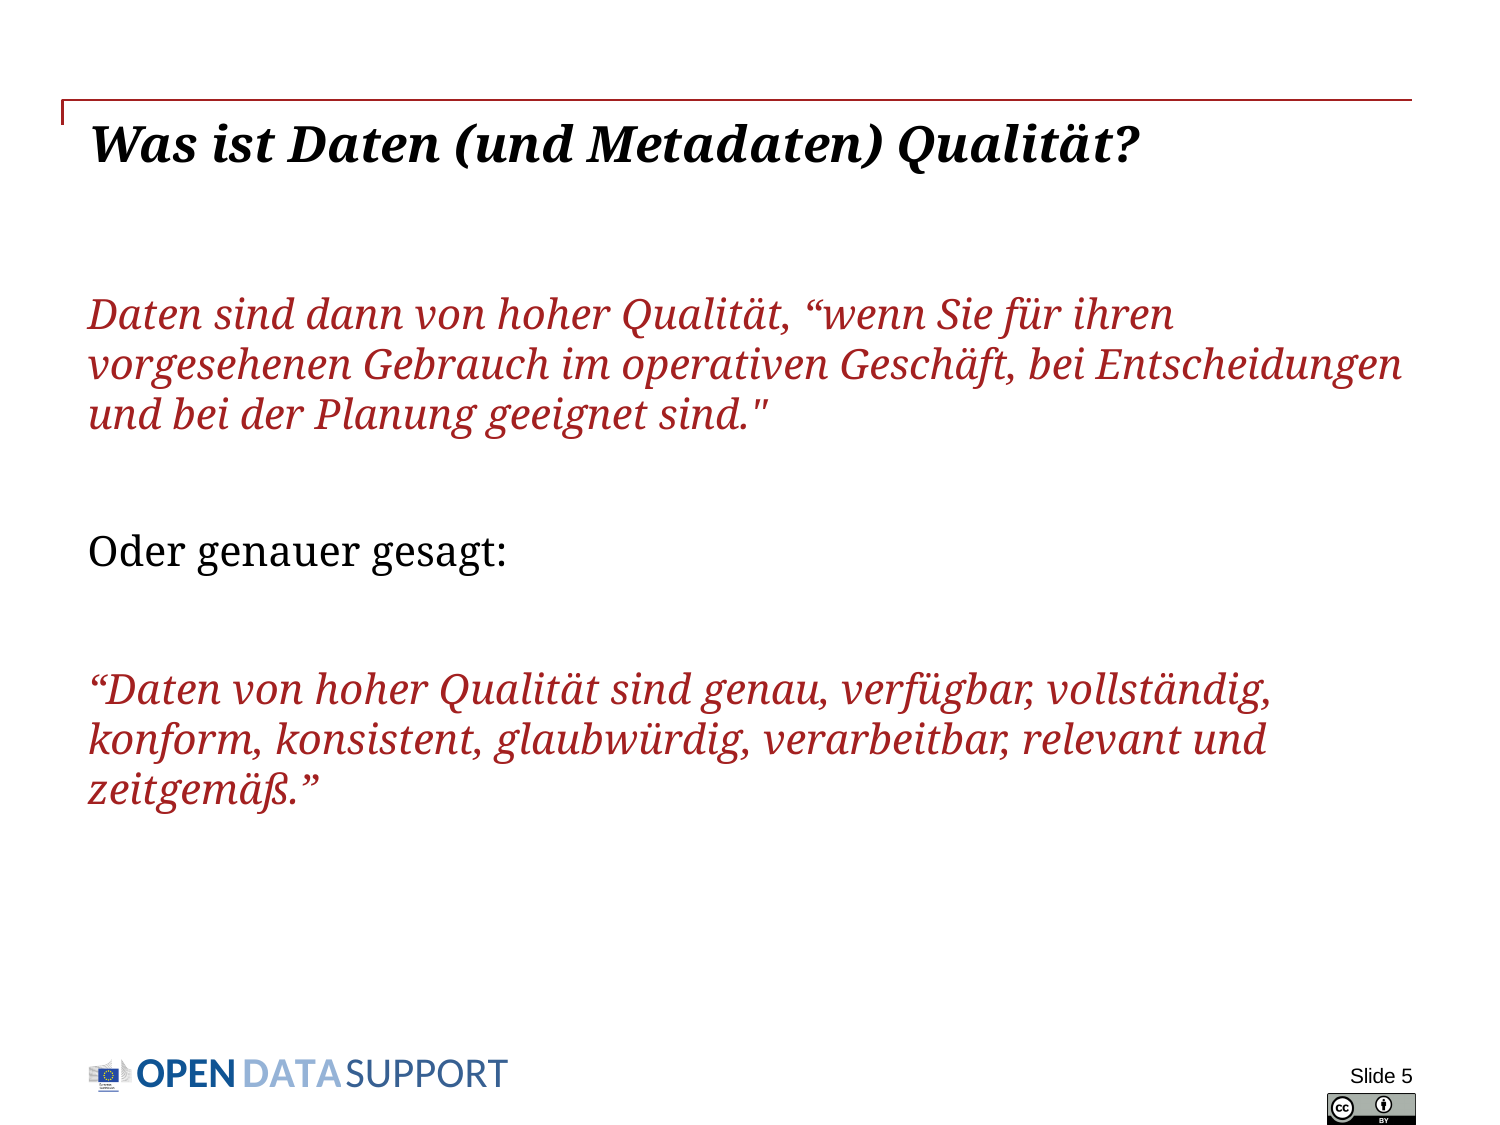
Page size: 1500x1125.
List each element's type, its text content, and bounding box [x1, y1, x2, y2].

list Daten sind dann von hoher Qualität, “wenn Sie für ihren vorgesehenen Gebrauch im operativen Geschäft, bei Entscheidungen und bei der Planung geeignet sind." Oder genauer gesagt: “Daten von hoher Qualität sind genau, verfügbar, vollständig, konform, konsistent, glaubwürdig, verarbeitbar, relevant und zeitgemäß.” [87, 287, 1413, 1013]
slide_number Slide 5 [1162, 1062, 1413, 1088]
picture [1327, 1093, 1416, 1125]
title Was ist Daten (und Metadaten) Qualität? [88, 112, 1413, 263]
